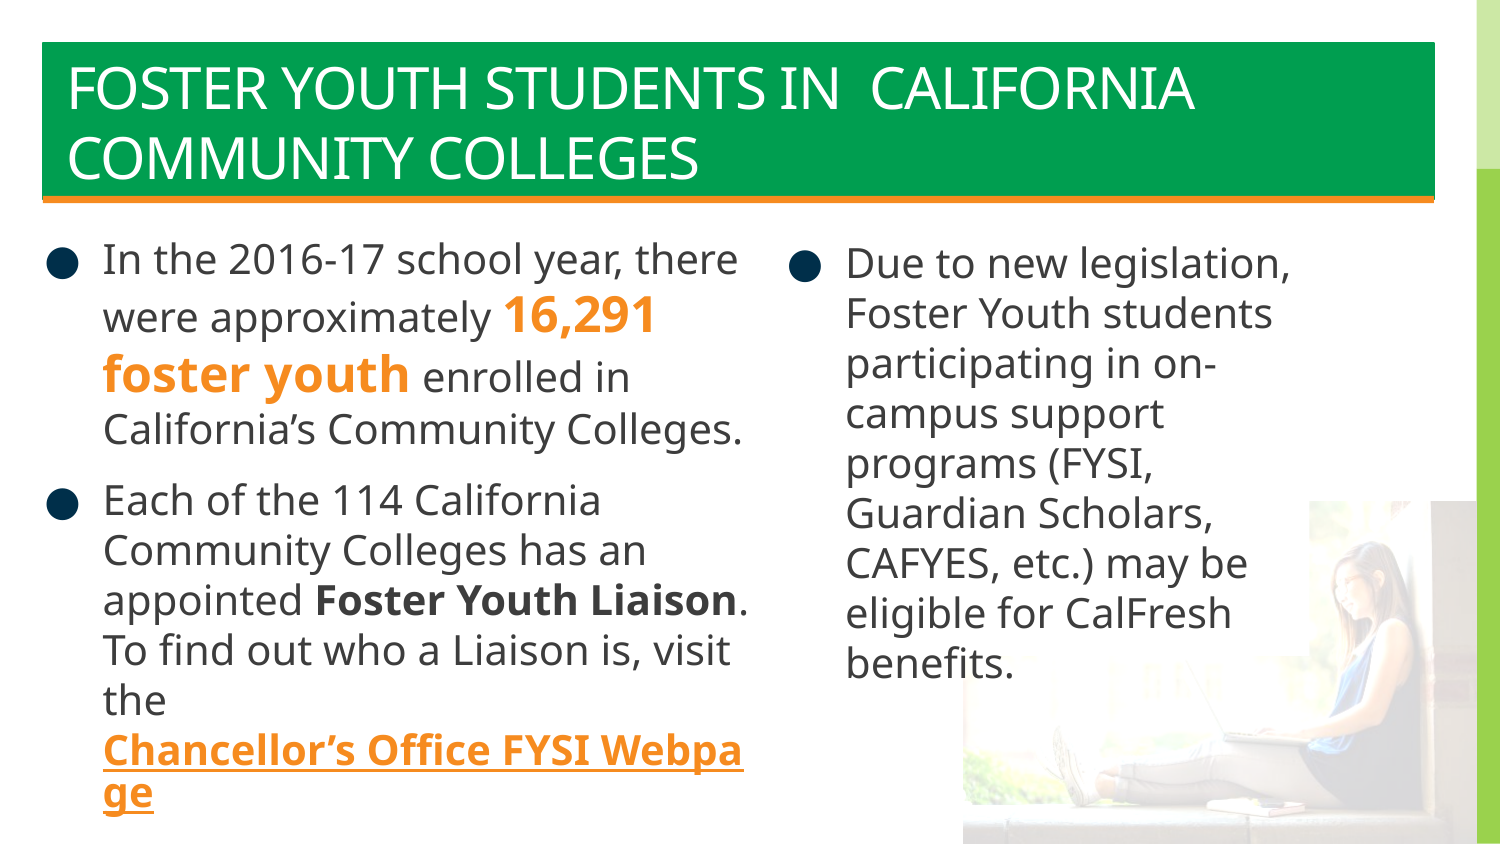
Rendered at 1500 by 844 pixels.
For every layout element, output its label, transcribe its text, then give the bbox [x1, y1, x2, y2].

picture [963, 501, 1478, 844]
list Due to new legislation, Foster Youth students participating in on-campus support programs (FYSI, Guardian Scholars, CAFYES, etc.) may be eligible for CalFresh benefits. [755, 221, 1328, 783]
text_box [42, 43, 1434, 193]
title Foster Youth Students in California Community Colleges [51, 36, 1427, 131]
text_box [41, 193, 1436, 206]
list In the 2016-17 school year, there were approximately 16,291 foster youth enrolled in California’s Community Colleges. Each of the 114 California Community Colleges has an appointed Foster Youth Liaison. To find out who a Liaison is, visit the Chancellor’s Office FYSI Webpage. [12, 217, 767, 809]
